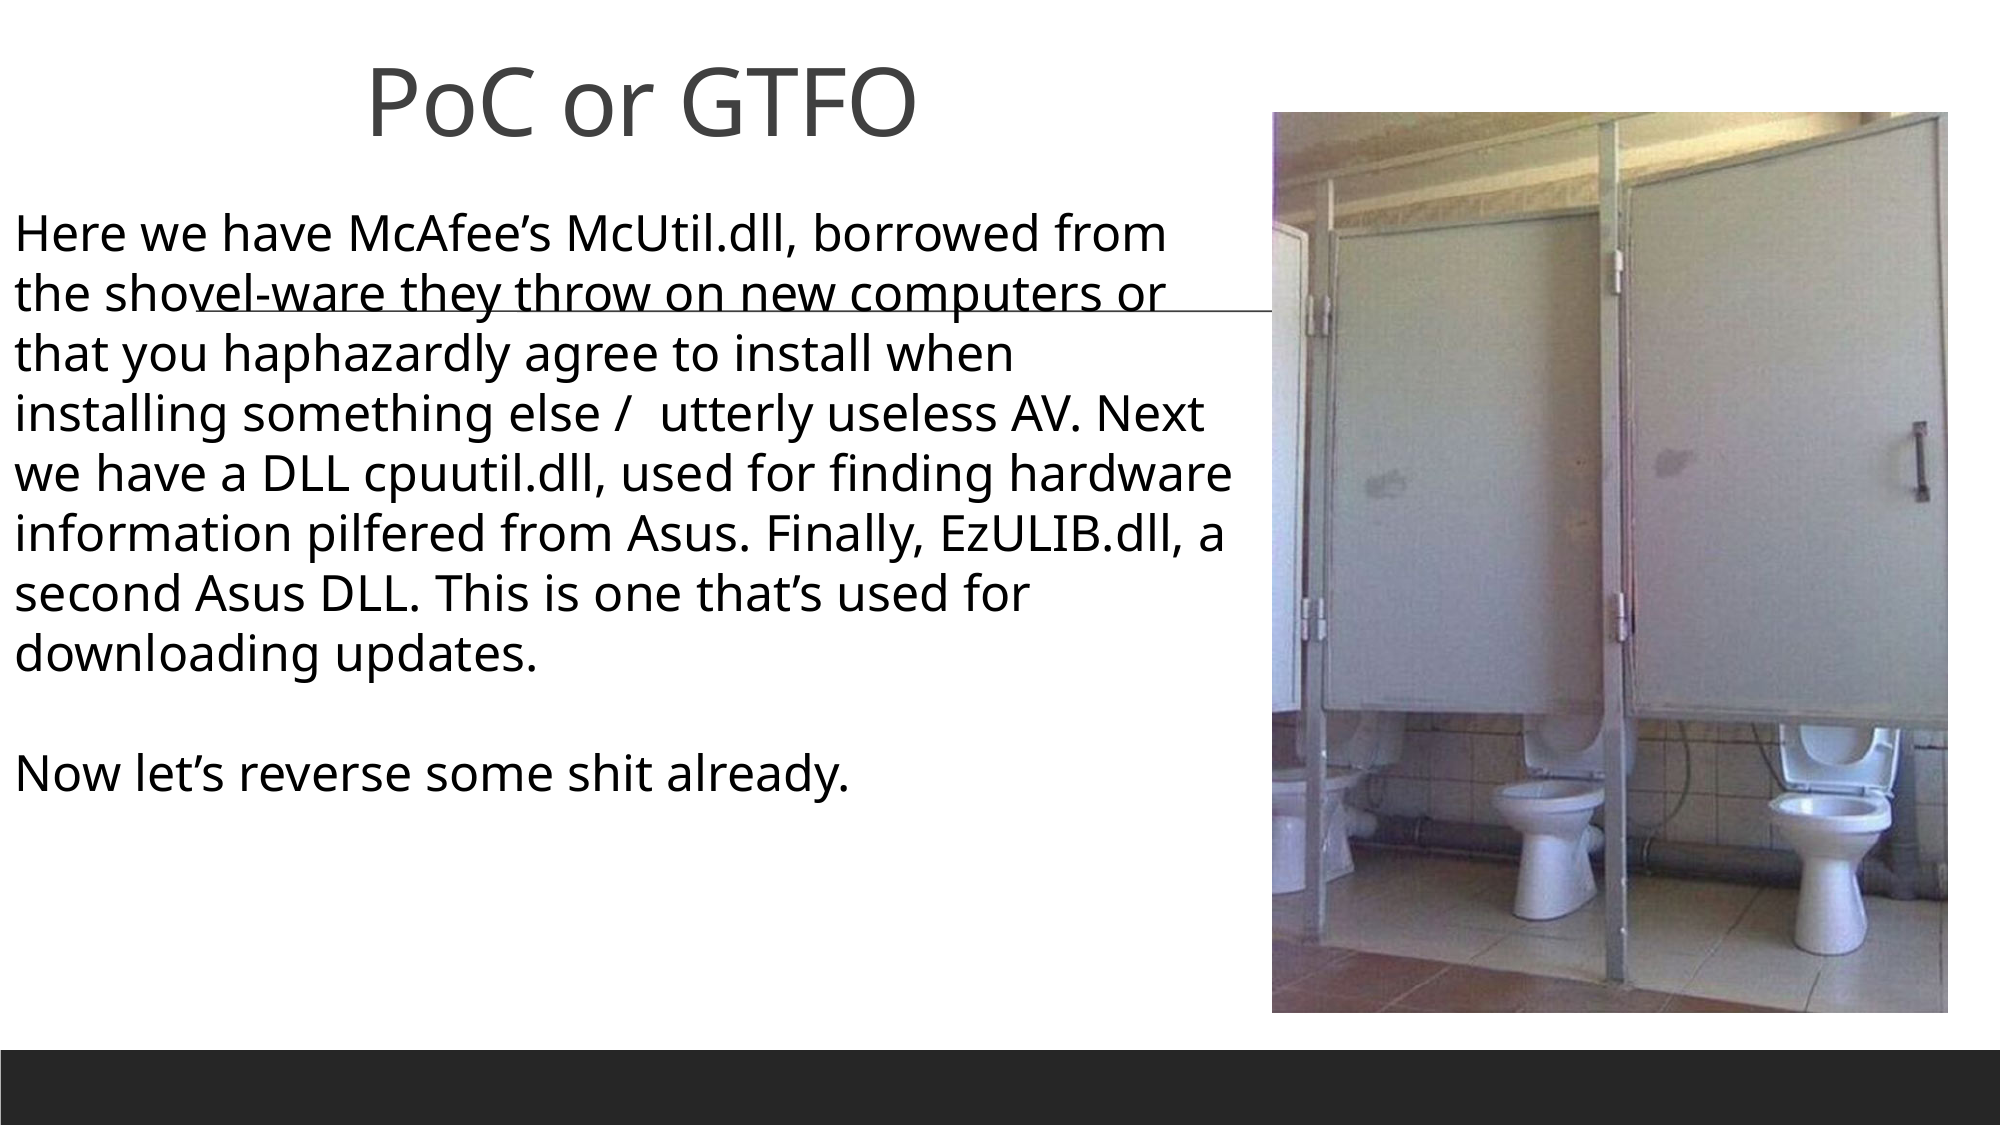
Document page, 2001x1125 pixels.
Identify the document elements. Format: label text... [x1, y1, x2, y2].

text_box PoC or GTFO [350, 47, 2000, 165]
picture [1271, 112, 1948, 1013]
text_box Here we have McAfee’s McUtil.dll, borrowed from the shovel-ware they throw on new computers or that you haphazardly agree to install when installing something else / utterly useless AV. Next we have a DLL cpuutil.dll, used for finding hardware information pilfered from Asus. Finally, EzULIB.dll, a second Asus DLL. This is one that’s used for downloading updates. Now let’s reverse some shit already. [0, 193, 1251, 809]
